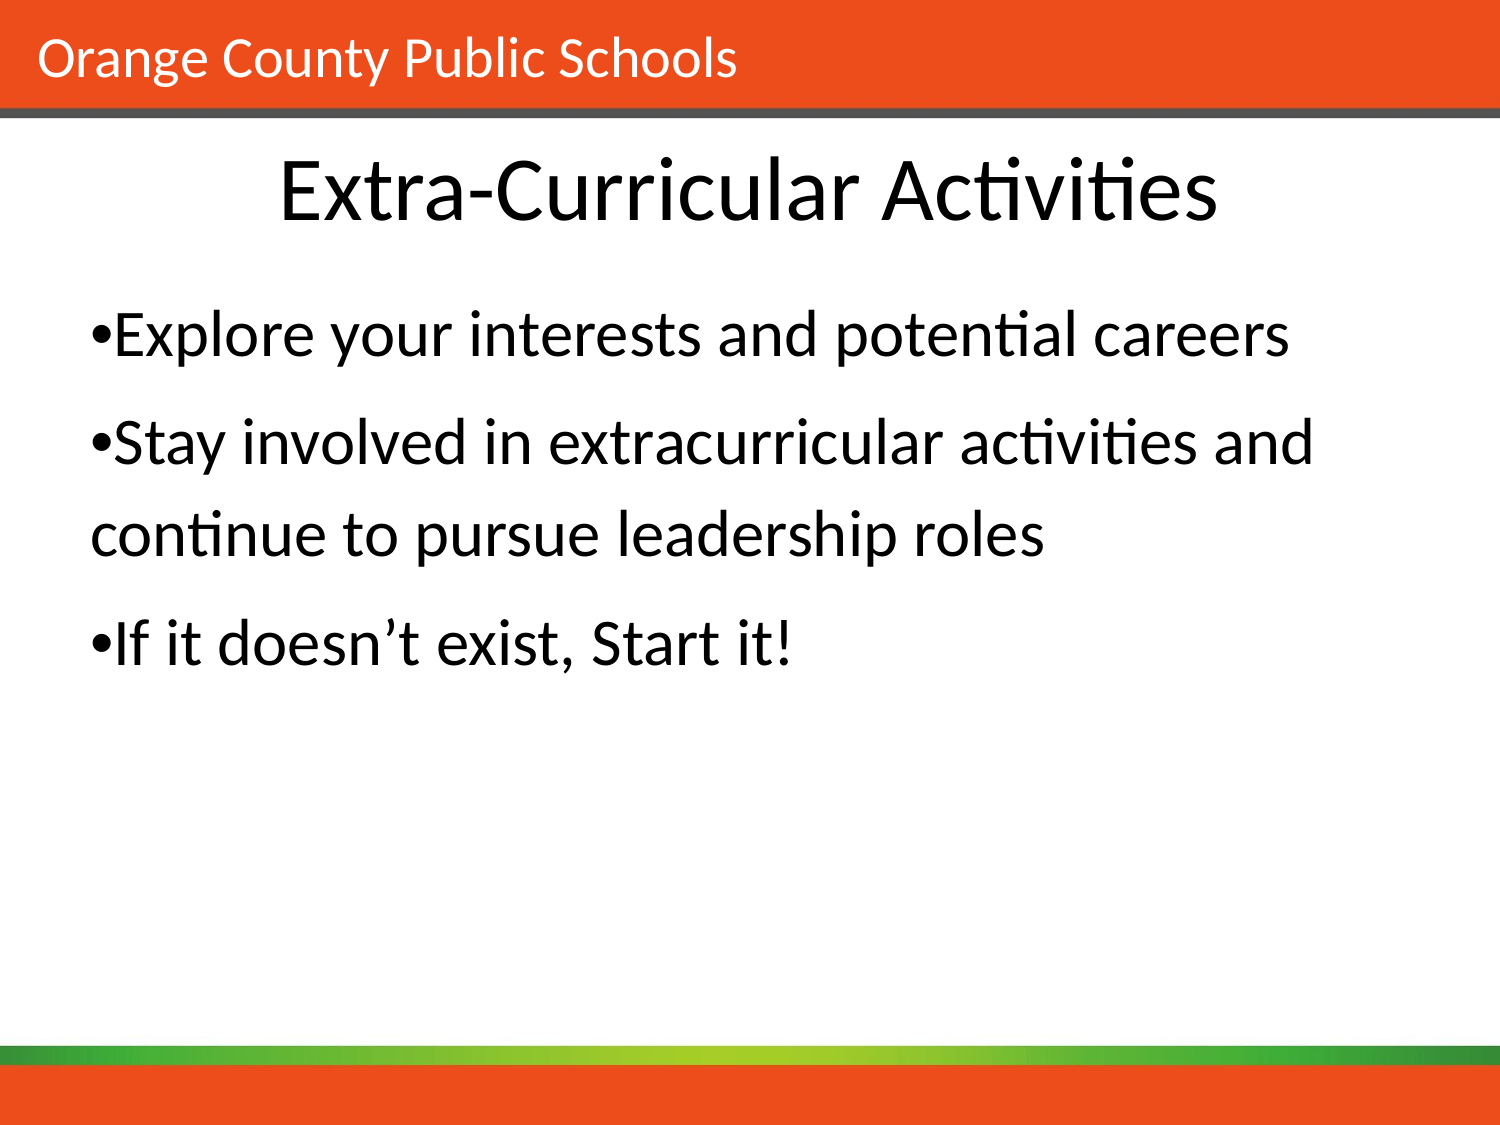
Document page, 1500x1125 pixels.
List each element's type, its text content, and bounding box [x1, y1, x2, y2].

picture [0, 0, 1500, 1125]
title Extra-Curricular Activities [75, 90, 1425, 262]
list •Explore your interests and potential careers •Stay involved in extracurricular activities and continue to pursue leadership roles •If it doesn’t exist, Start it! [75, 262, 1425, 1005]
